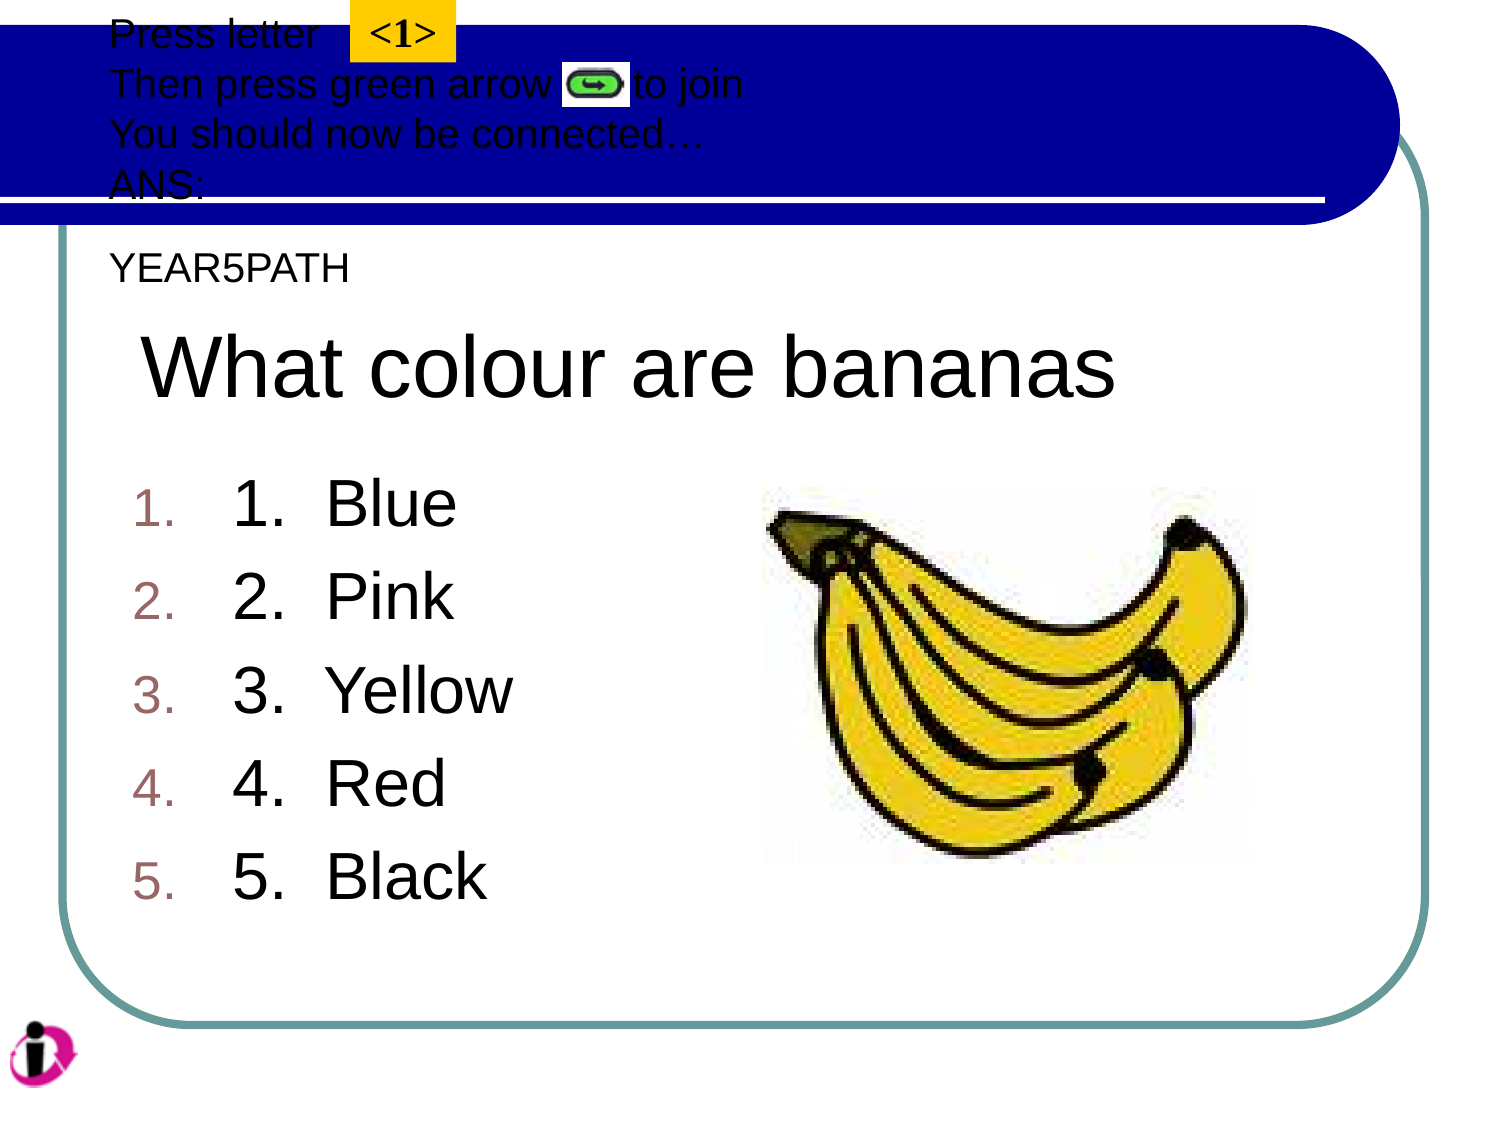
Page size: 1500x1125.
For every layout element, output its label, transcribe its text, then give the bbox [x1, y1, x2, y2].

list 1. Blue 2. Pink 3. Yellow 4. Red 5. Black [117, 452, 548, 957]
text_box <1> [350, 0, 457, 63]
picture [562, 62, 630, 107]
title What colour are bananas? [124, 287, 1356, 438]
picture [762, 487, 1253, 864]
picture [10, 1020, 78, 1088]
text_box Press letter Then press green arrow to join You should now be connected… ANS: YEAR5PATH [93, 0, 1055, 305]
